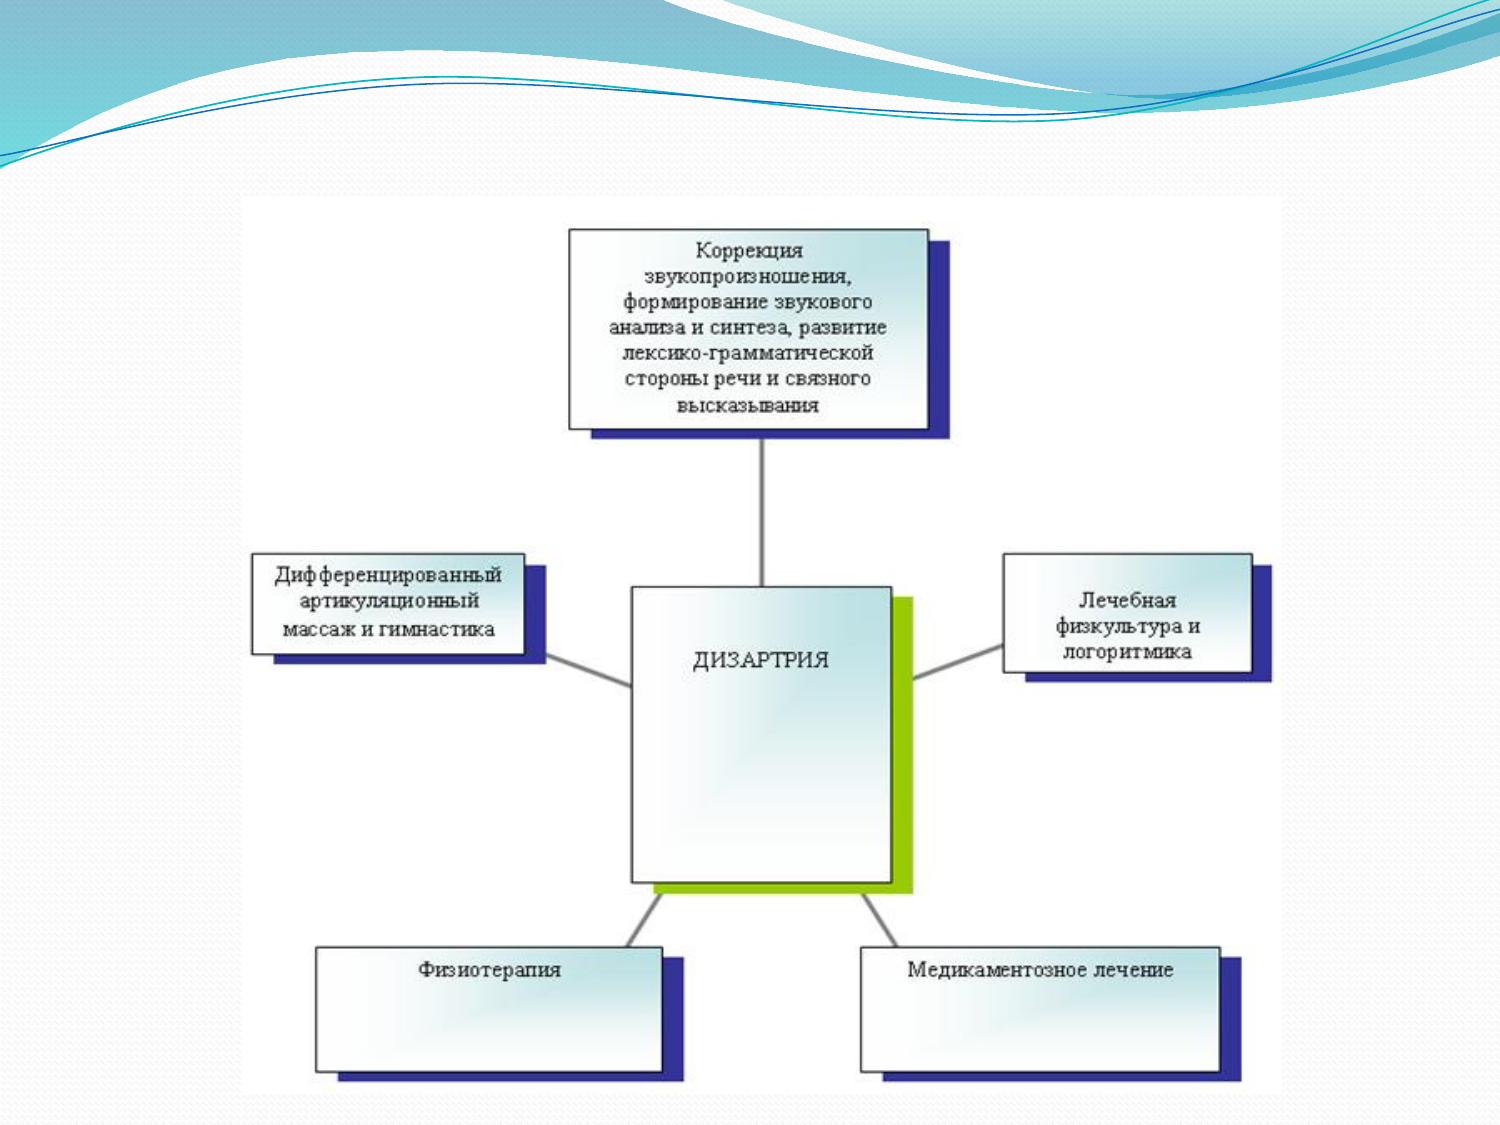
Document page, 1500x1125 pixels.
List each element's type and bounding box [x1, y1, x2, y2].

list [241, 195, 1282, 1095]
